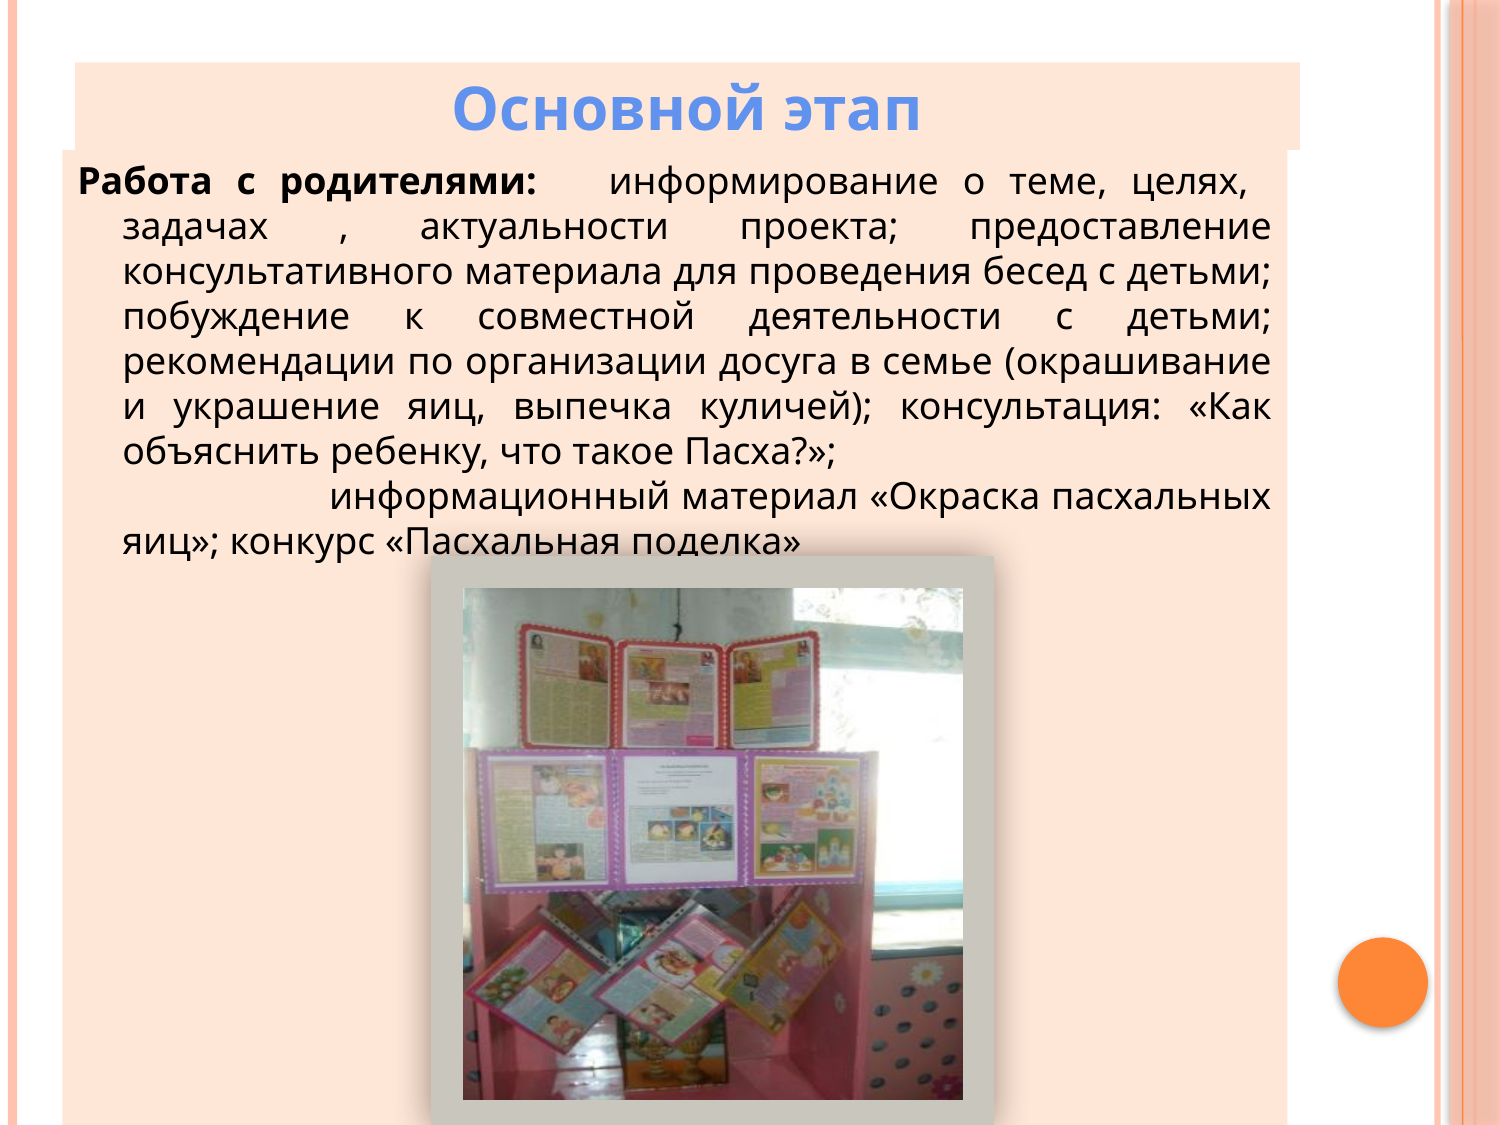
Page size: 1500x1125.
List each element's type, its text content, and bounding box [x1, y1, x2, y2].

list Работа с родителями: информирование о теме, целях, задачах , актуальности проекта; предоставление консультативного материала для проведения бесед с детьми; побуждение к совместной деятельности с детьми; рекомендации по организации досуга в семье (окрашивание и украшение яиц, выпечка куличей); консультация: «Как объяснить ребенку, что такое Пасха?»; информационный материал «Окраска пасхальных яиц»; конкурс «Пасхальная поделка» [62, 149, 1288, 1125]
title Основной этап [75, 62, 1300, 150]
picture [461, 586, 964, 1101]
